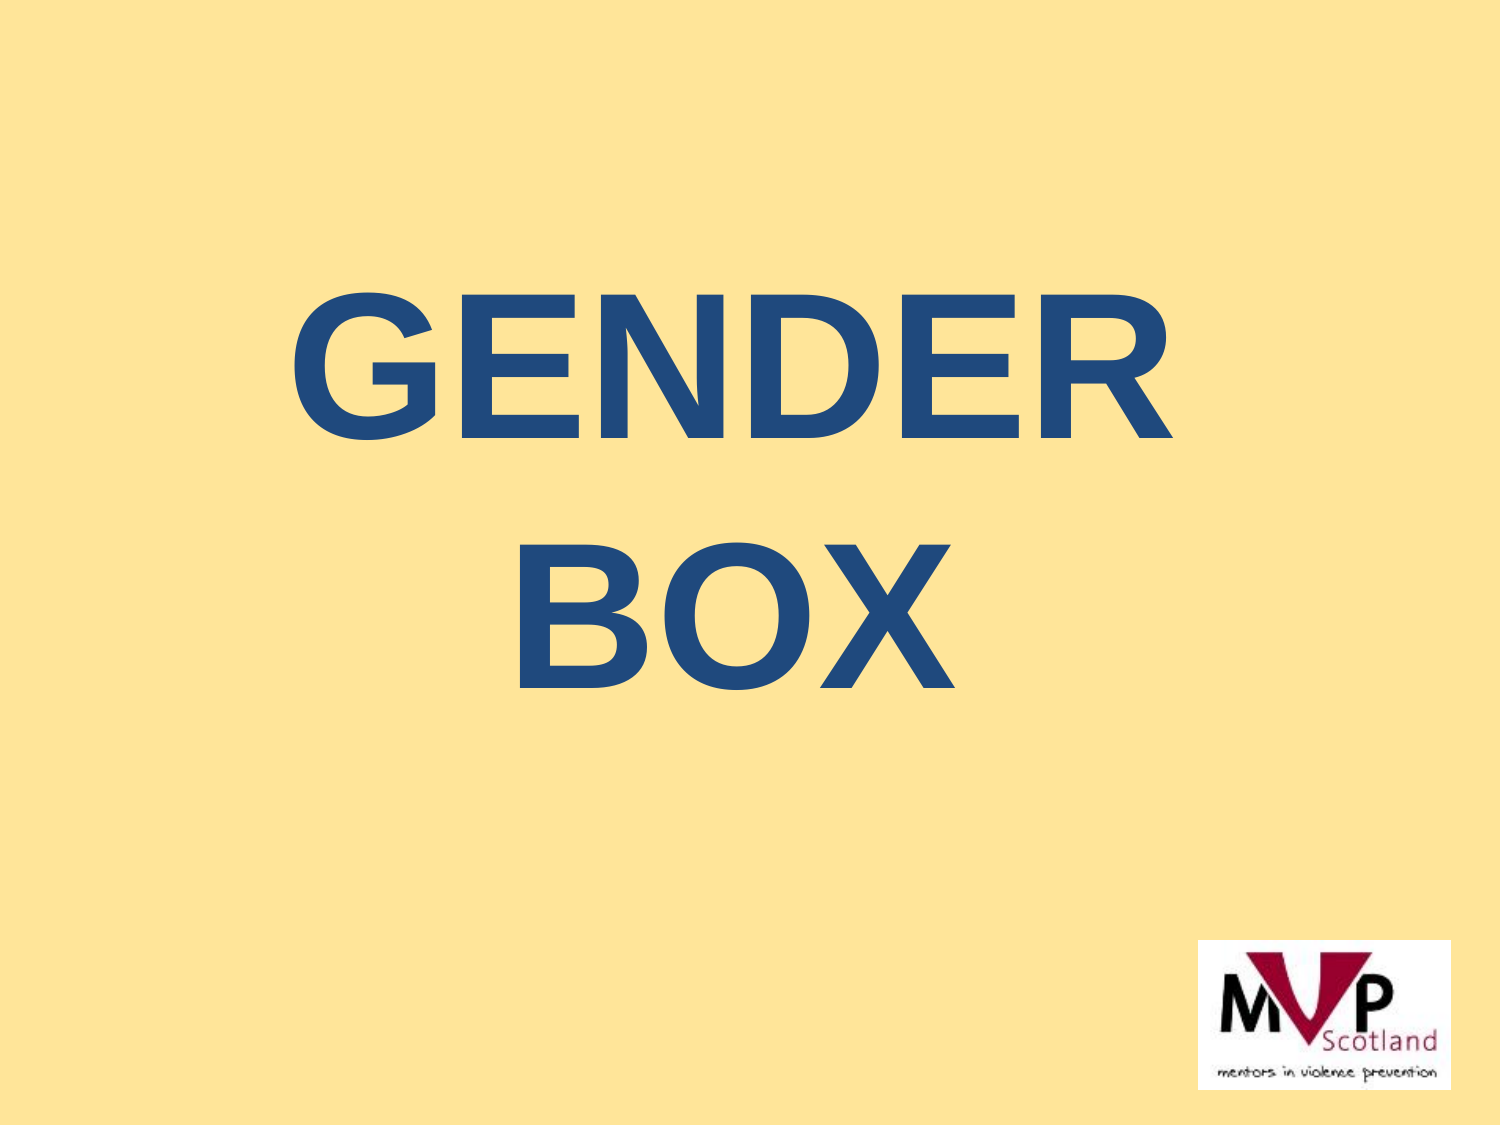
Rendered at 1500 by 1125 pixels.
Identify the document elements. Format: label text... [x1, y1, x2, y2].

picture [1198, 940, 1451, 1090]
title GENDER BOX [112, 290, 1353, 669]
